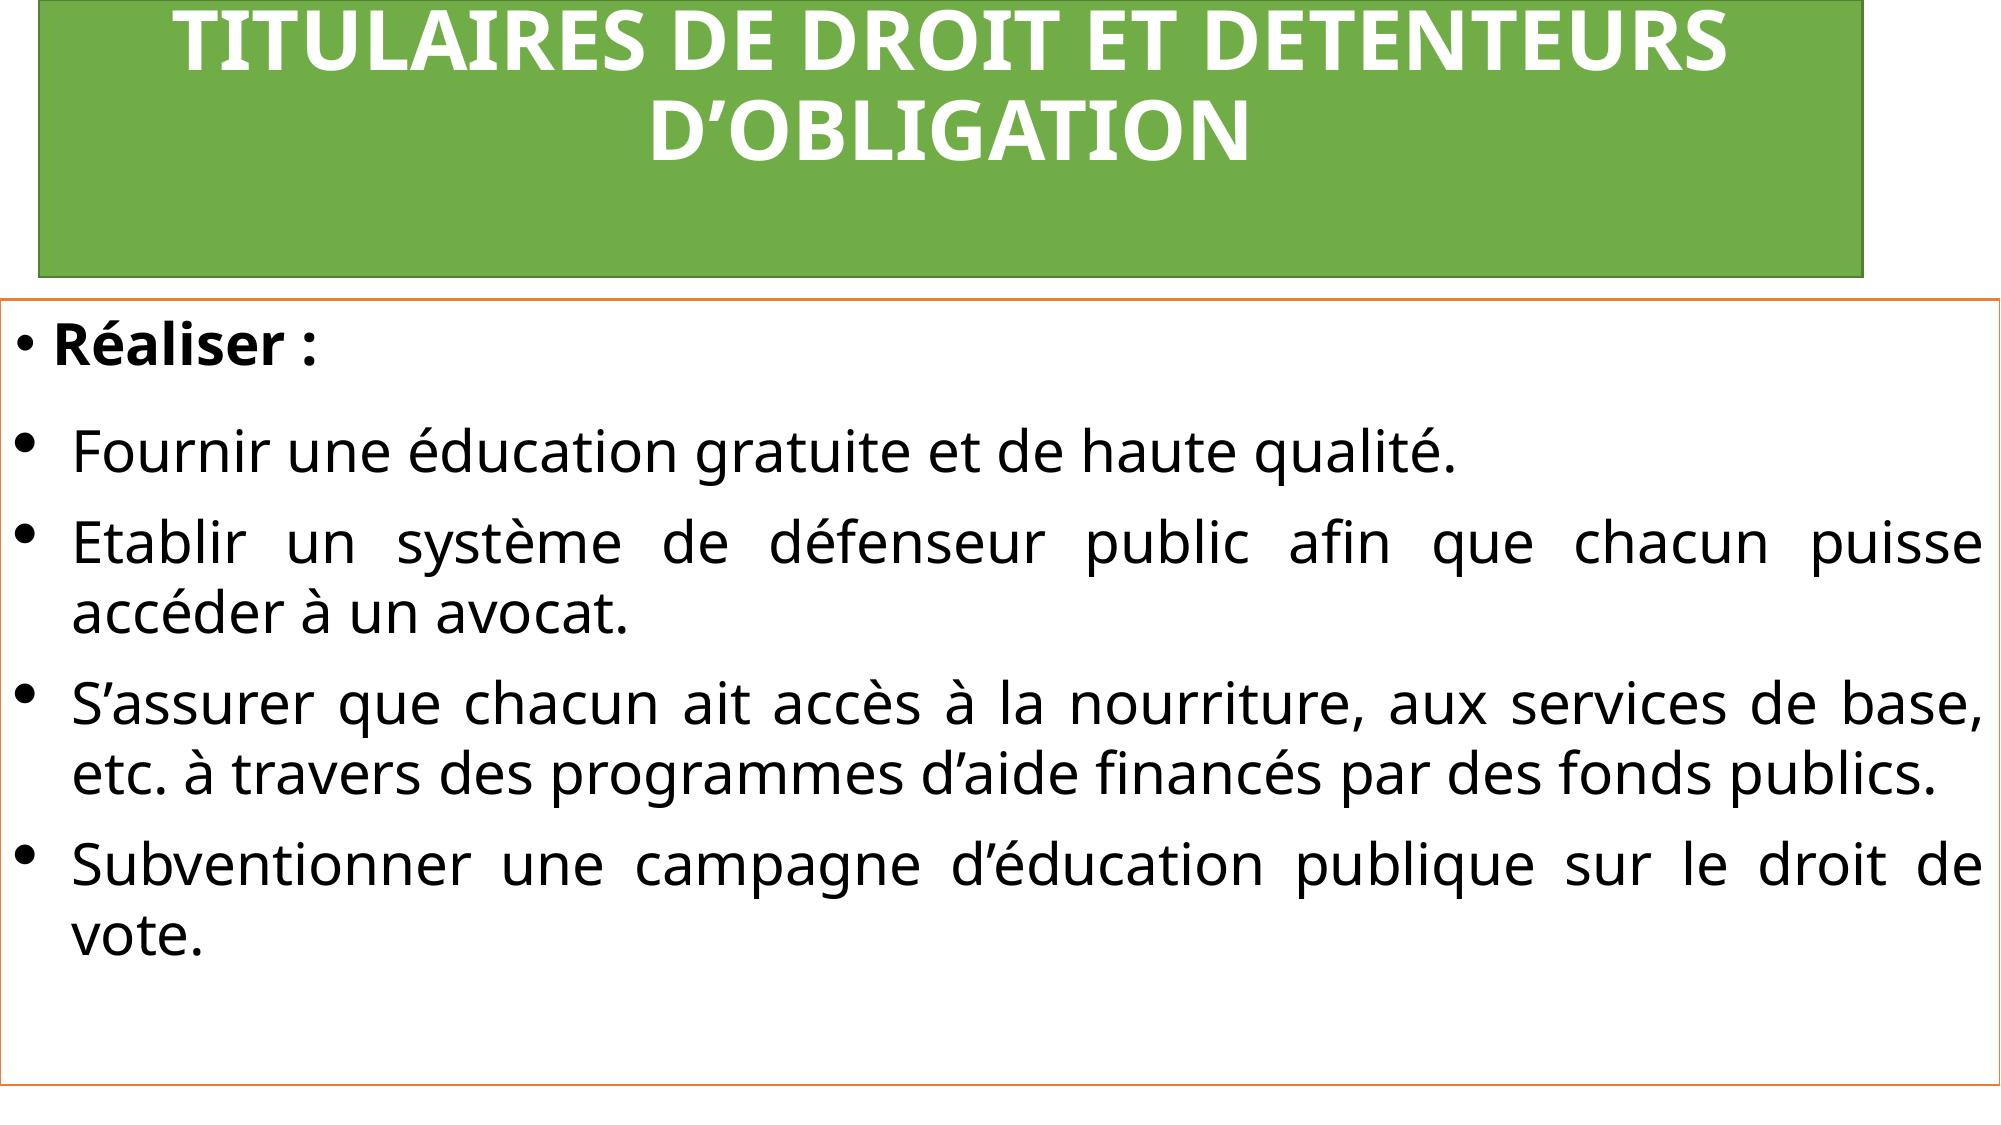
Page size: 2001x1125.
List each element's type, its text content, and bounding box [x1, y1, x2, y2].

list Réaliser : Fournir une éducation gratuite et de haute qualité. Etablir un système de défenseur public afin que chacun puisse accéder à un avocat. S’assurer que chacun ait accès à la nourriture, aux services de base, etc. à travers des programmes d’aide financés par des fonds publics. Subventionner une campagne d’éducation publique sur le droit de vote. [0, 298, 2000, 1086]
title TITULAIRES DE DROIT ET DETENTEURS D’OBLIGATION [38, 0, 1864, 278]
